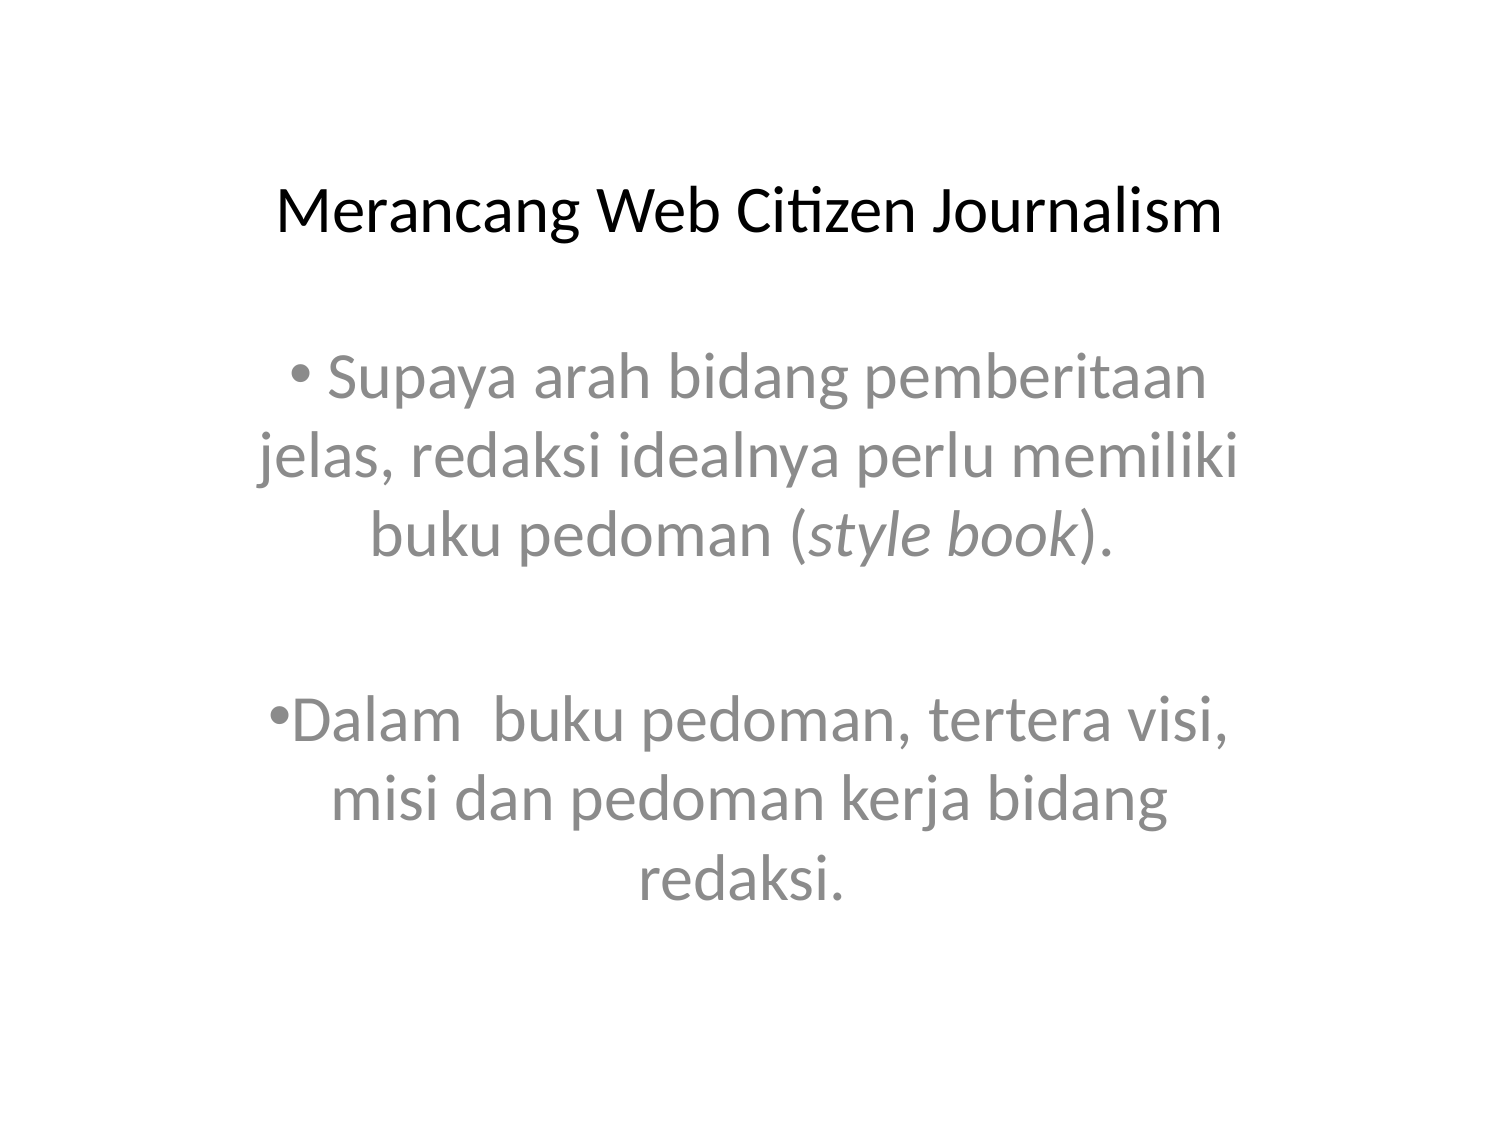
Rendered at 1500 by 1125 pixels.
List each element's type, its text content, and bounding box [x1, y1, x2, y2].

subtitle Supaya arah bidang pemberitaan jelas, redaksi idealnya perlu memiliki buku pedoman (style book). Dalam buku pedoman, tertera visi, misi dan pedoman kerja bidang redaksi. [225, 324, 1275, 925]
title Merancang Web Citizen Journalism [112, 112, 1388, 300]
